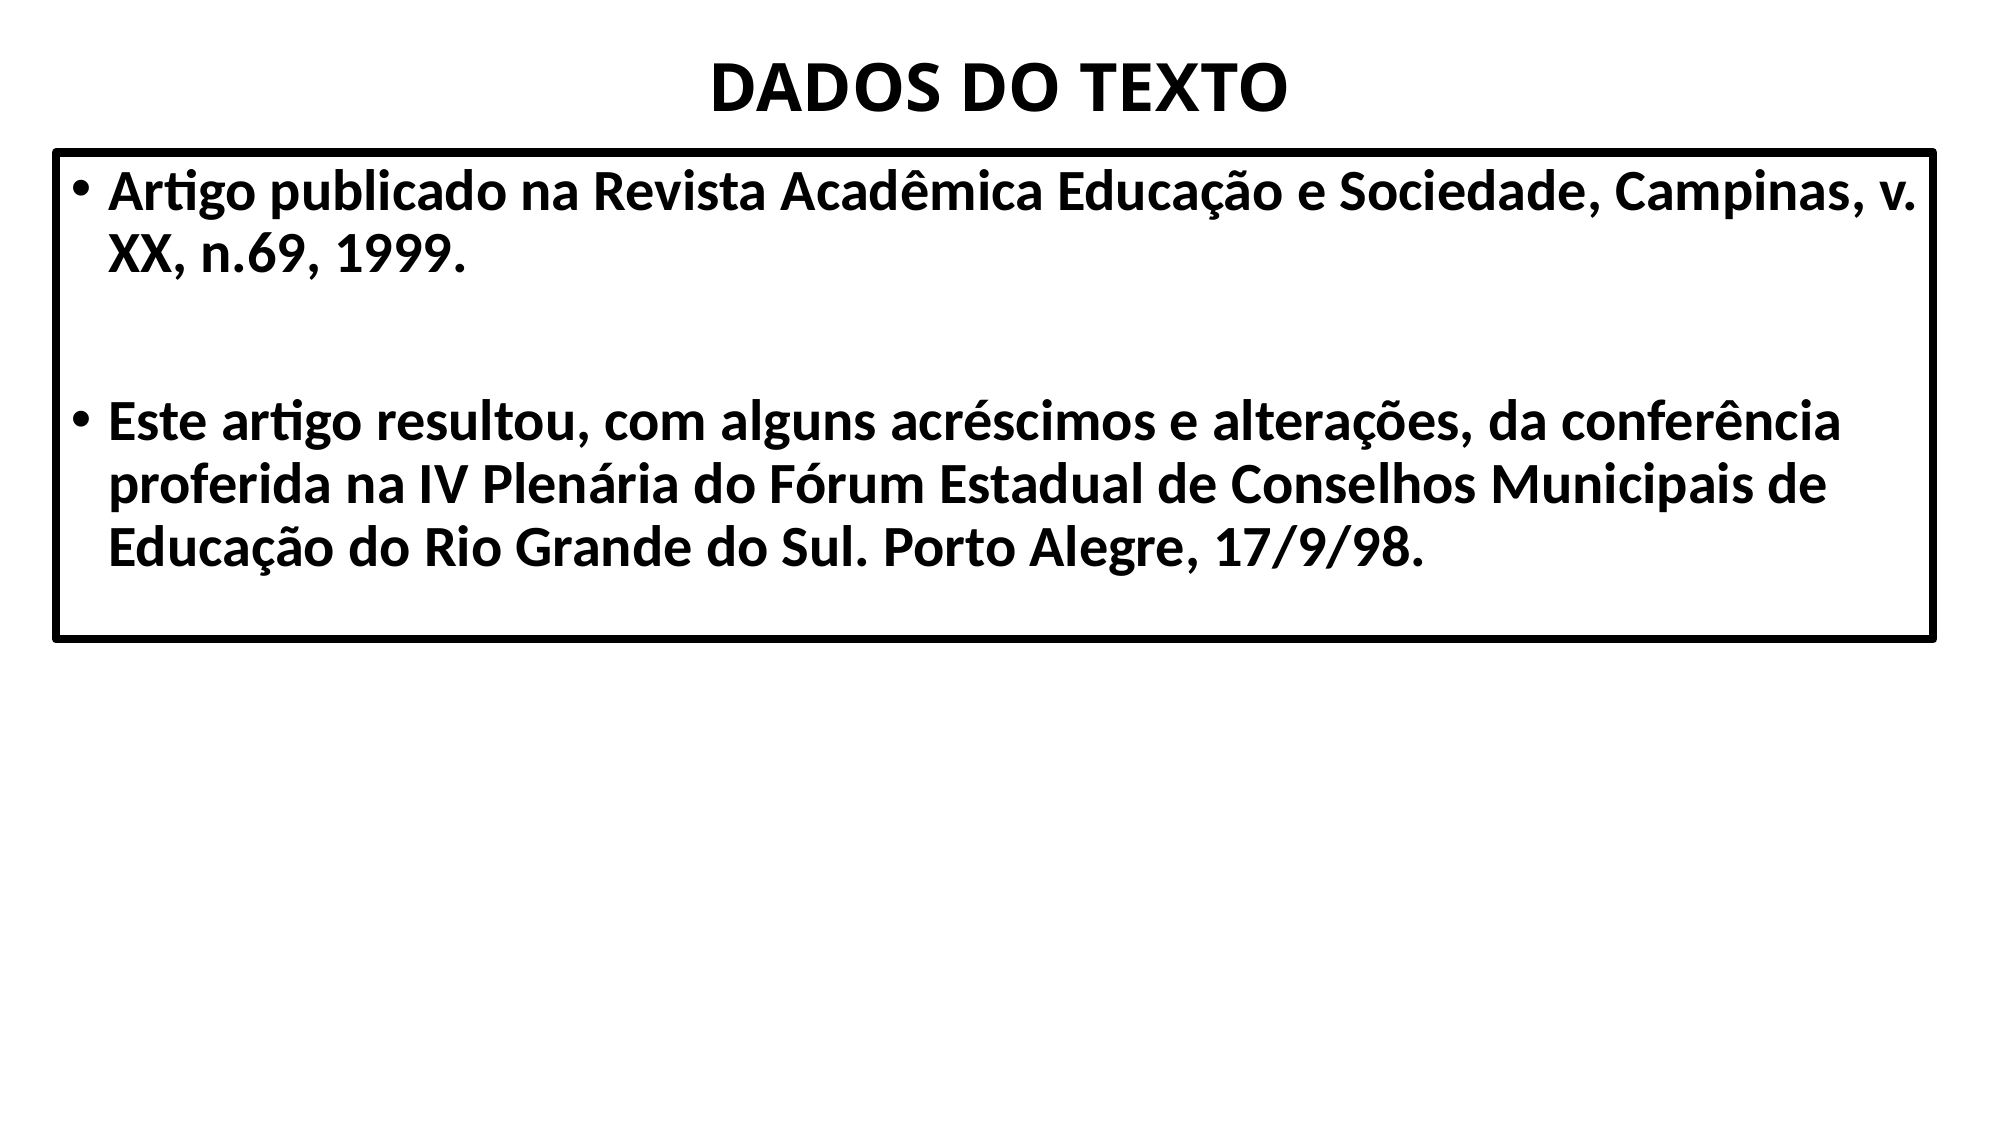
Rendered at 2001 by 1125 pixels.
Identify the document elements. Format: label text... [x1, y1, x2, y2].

list Artigo publicado na Revista Acadêmica Educação e Sociedade, Campinas, v. XX, n.69, 1999. Este artigo resultou, com alguns acréscimos e alterações, da conferência proferida na IV Plenária do Fórum Estadual de Conselhos Municipais de Educação do Rio Grande do Sul. Porto Alegre, 17/9/98. [55, 152, 1934, 640]
title DADOS DO TEXTO [102, 39, 1898, 142]
